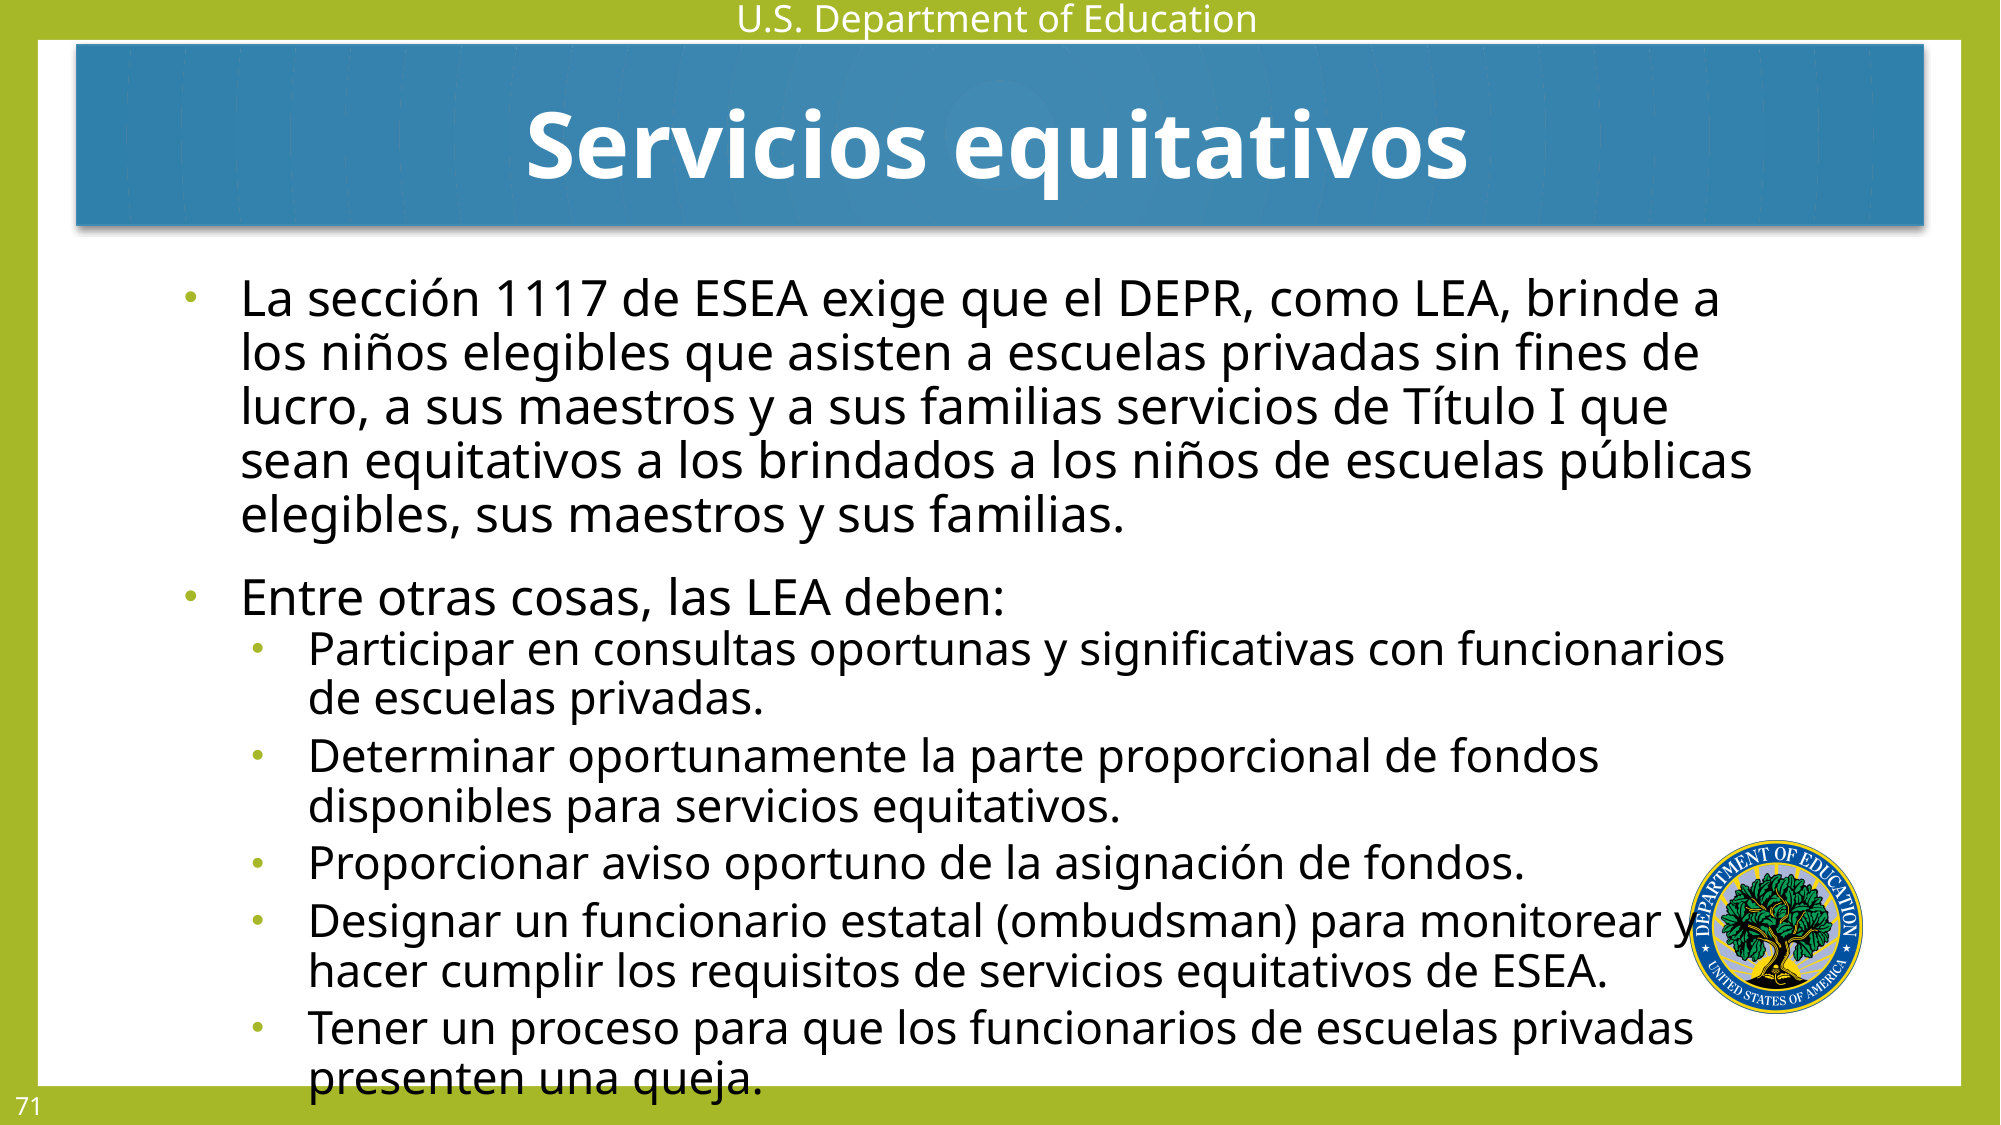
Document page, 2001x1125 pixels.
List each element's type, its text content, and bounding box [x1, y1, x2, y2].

list La sección 1117 de ESEA exige que el DEPR, como LEA, brinde a los niños elegibles que asisten a escuelas privadas sin fines de lucro, a sus maestros y a sus familias servicios de Título I que sean equitativos a los brindados a los niños de escuelas públicas elegibles, sus maestros y sus familias. Entre otras cosas, las LEA deben: Participar en consultas oportunas y significativas con funcionarios de escuelas privadas. Determinar oportunamente la parte proporcional de fondos disponibles para servicios equitativos. Proporcionar aviso oportuno de la asignación de fondos. Designar un funcionario estatal (ombudsman) para monitorear y hacer cumplir los requisitos de servicios equitativos de ESEA. Tener un proceso para que los funcionarios de escuelas privadas presenten una queja. [161, 265, 1781, 1061]
slide_number 71 [0, 1089, 280, 1125]
picture [1781, 840, 1863, 1014]
list Servicios equitativos [467, 91, 1522, 213]
